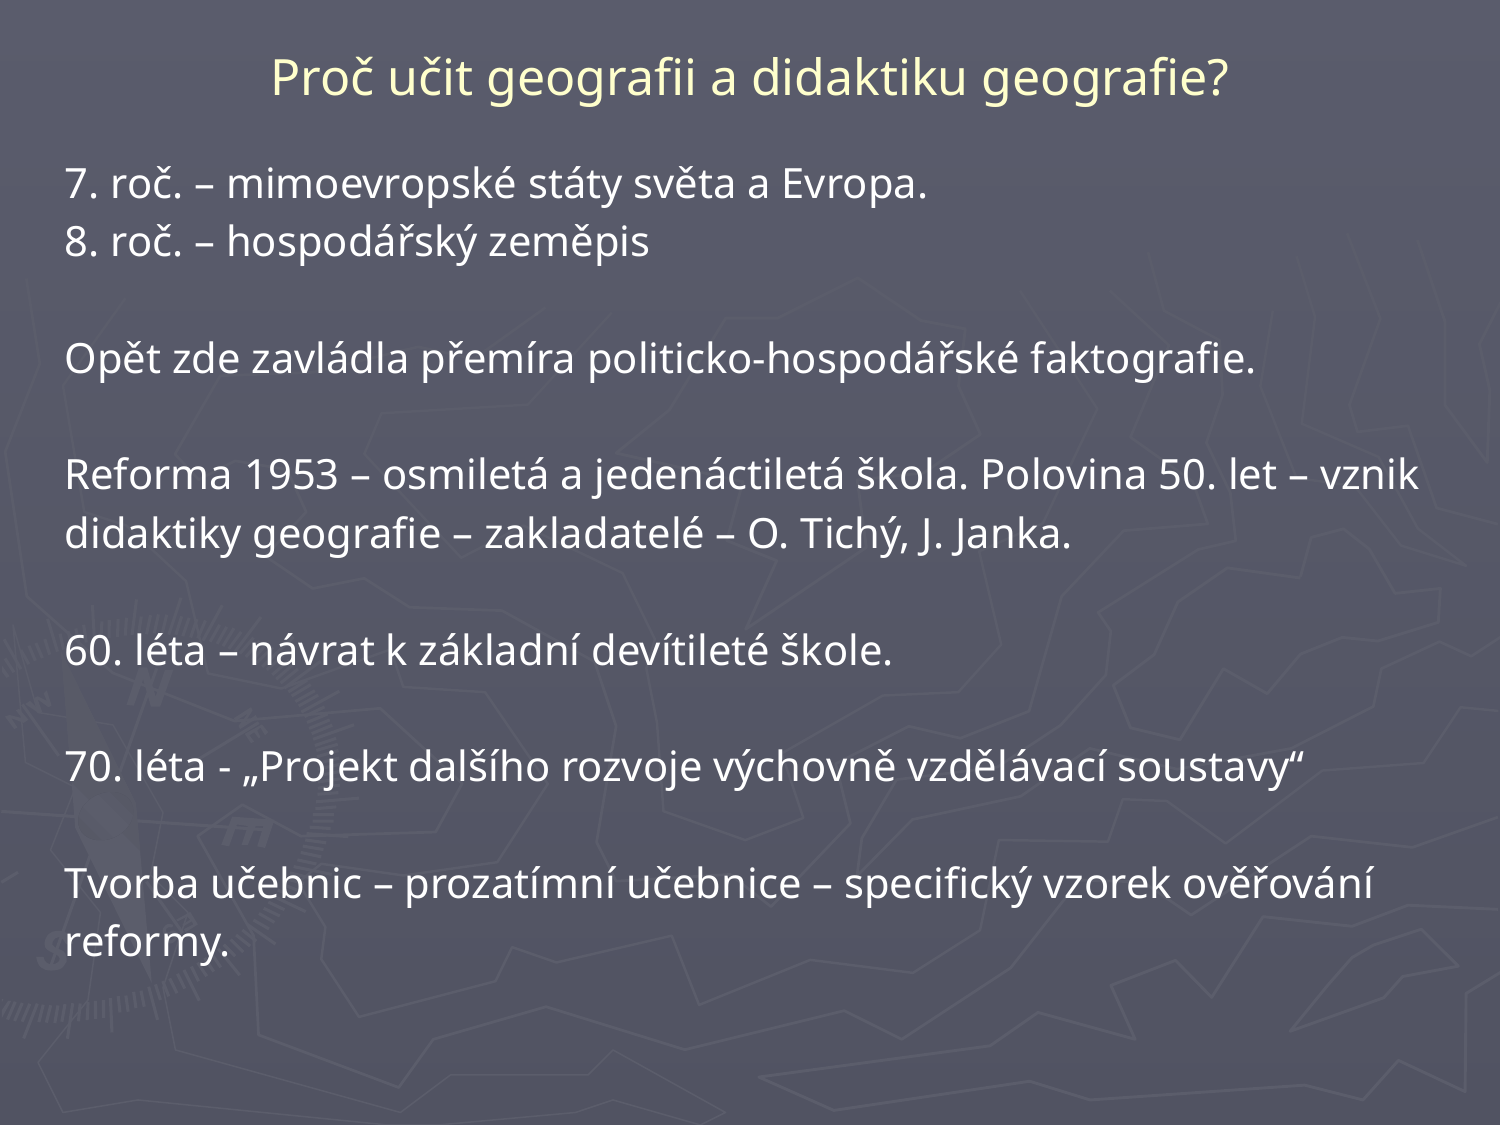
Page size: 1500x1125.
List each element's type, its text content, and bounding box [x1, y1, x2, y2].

title Proč učit geografii a didaktiku geografie? [49, 37, 1451, 114]
list 7. roč. – mimoevropské státy světa a Evropa. 8. roč. – hospodářský zeměpis Opět zde zavládla přemíra politicko-hospodářské faktografie. Reforma 1953 – osmiletá a jedenáctiletá škola. Polovina 50. let – vznik didaktiky geografie – zakladatelé – O. Tichý, J. Janka. 60. léta – návrat k základní devítileté škole. 70. léta - „Projekt dalšího rozvoje výchovně vzdělávací soustavy“ Tvorba učebnic – prozatímní učebnice – specifický vzorek ověřování reformy. [49, 148, 1451, 1001]
